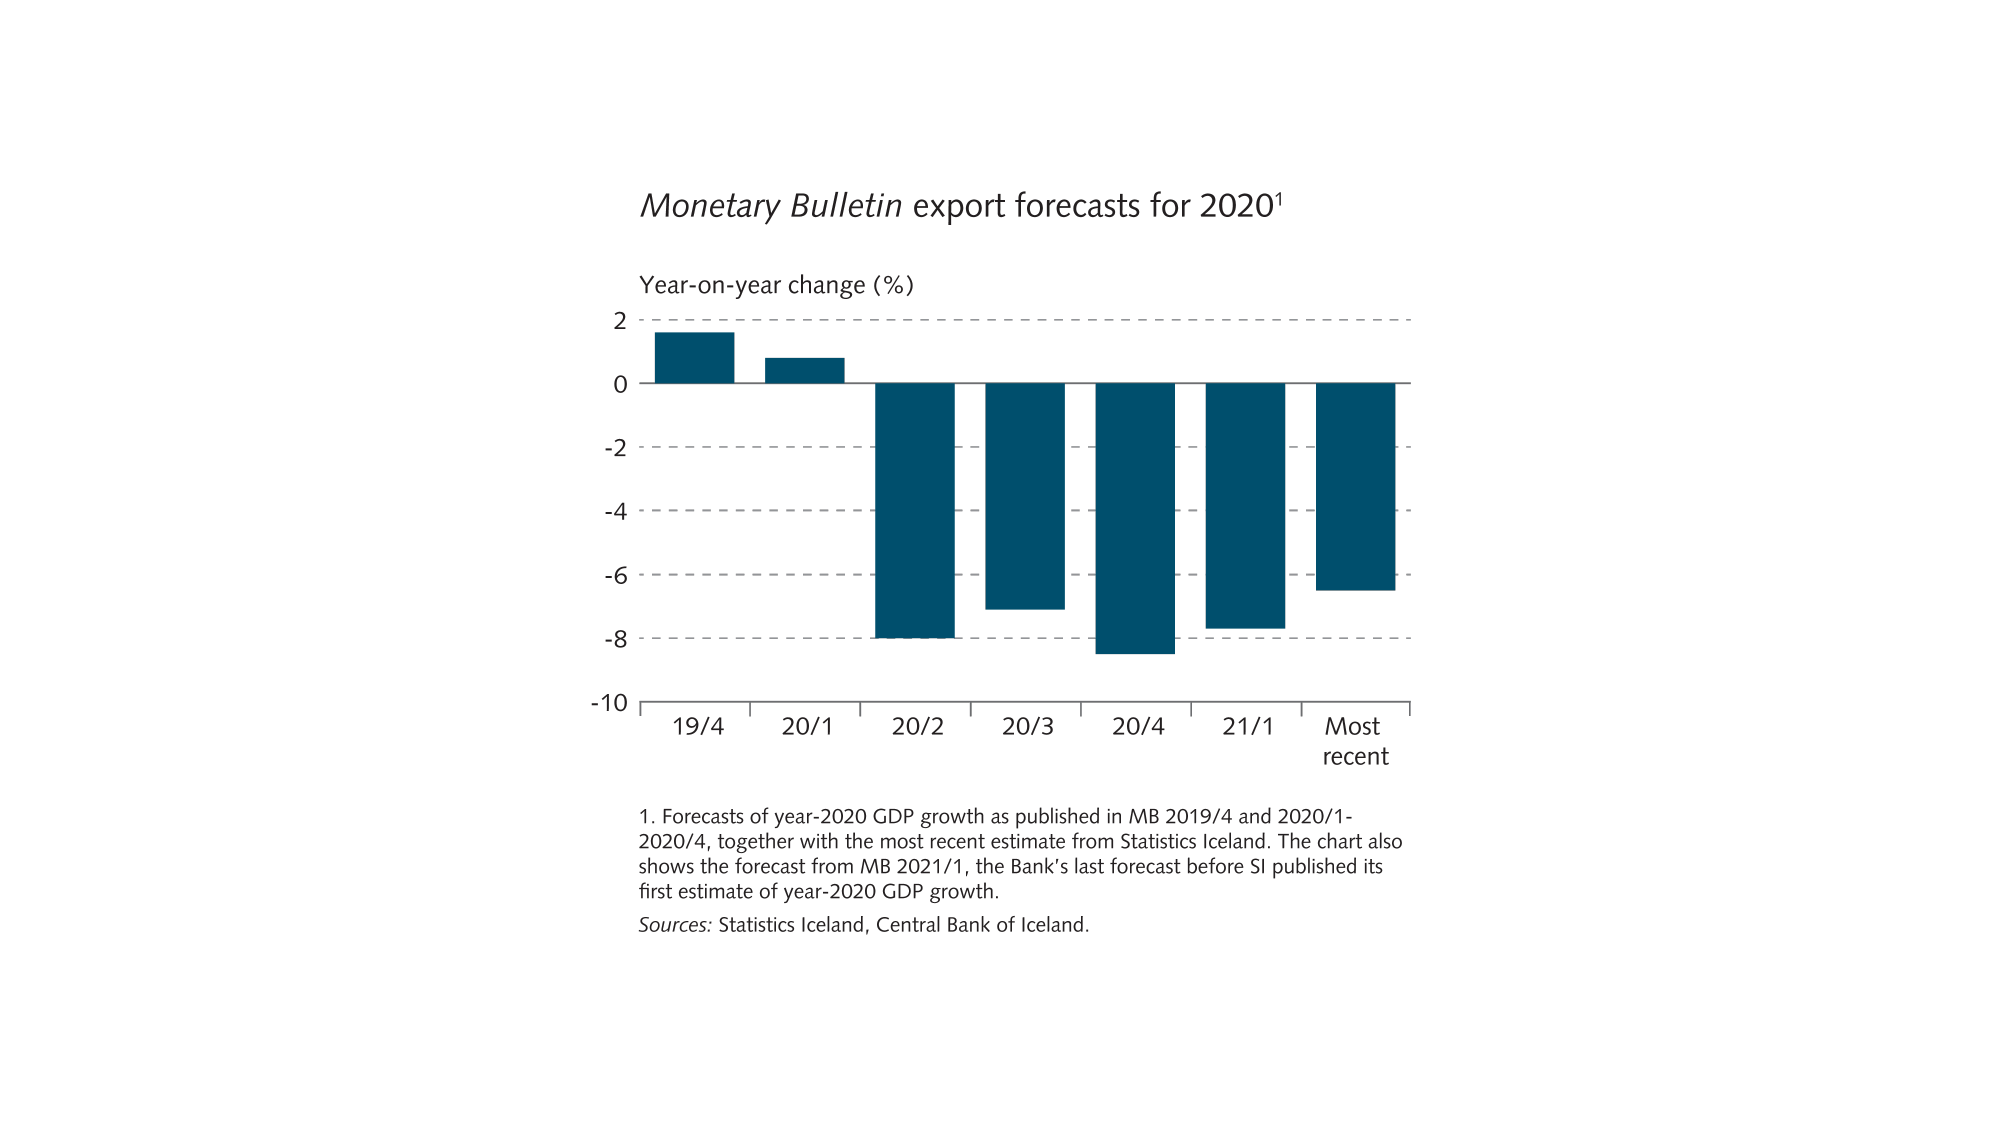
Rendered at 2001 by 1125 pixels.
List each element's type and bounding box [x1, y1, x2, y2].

picture [589, 188, 1411, 937]
